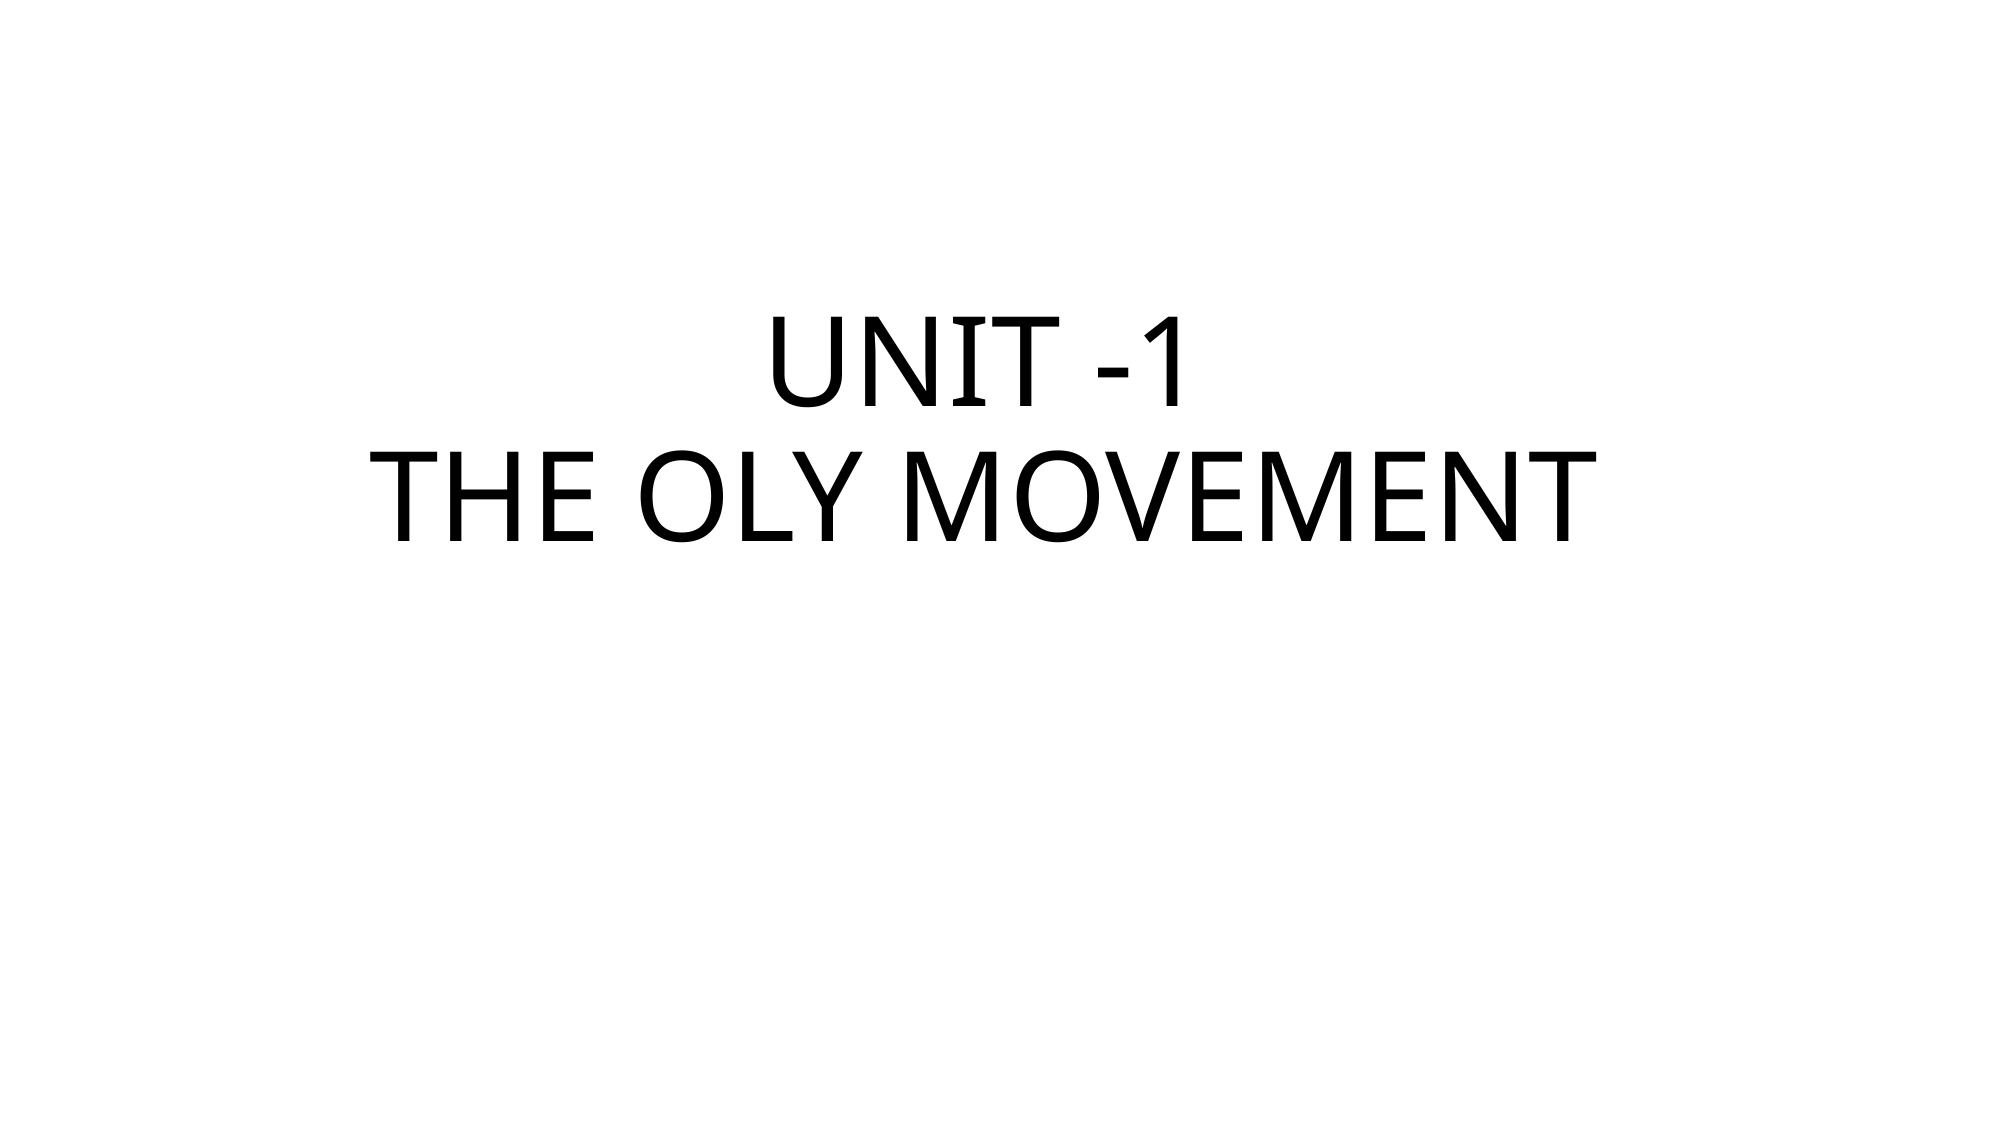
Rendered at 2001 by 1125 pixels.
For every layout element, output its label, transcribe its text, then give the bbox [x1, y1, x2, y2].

title UNIT -1 THE OLY MOVEMENT [249, 184, 1750, 576]
